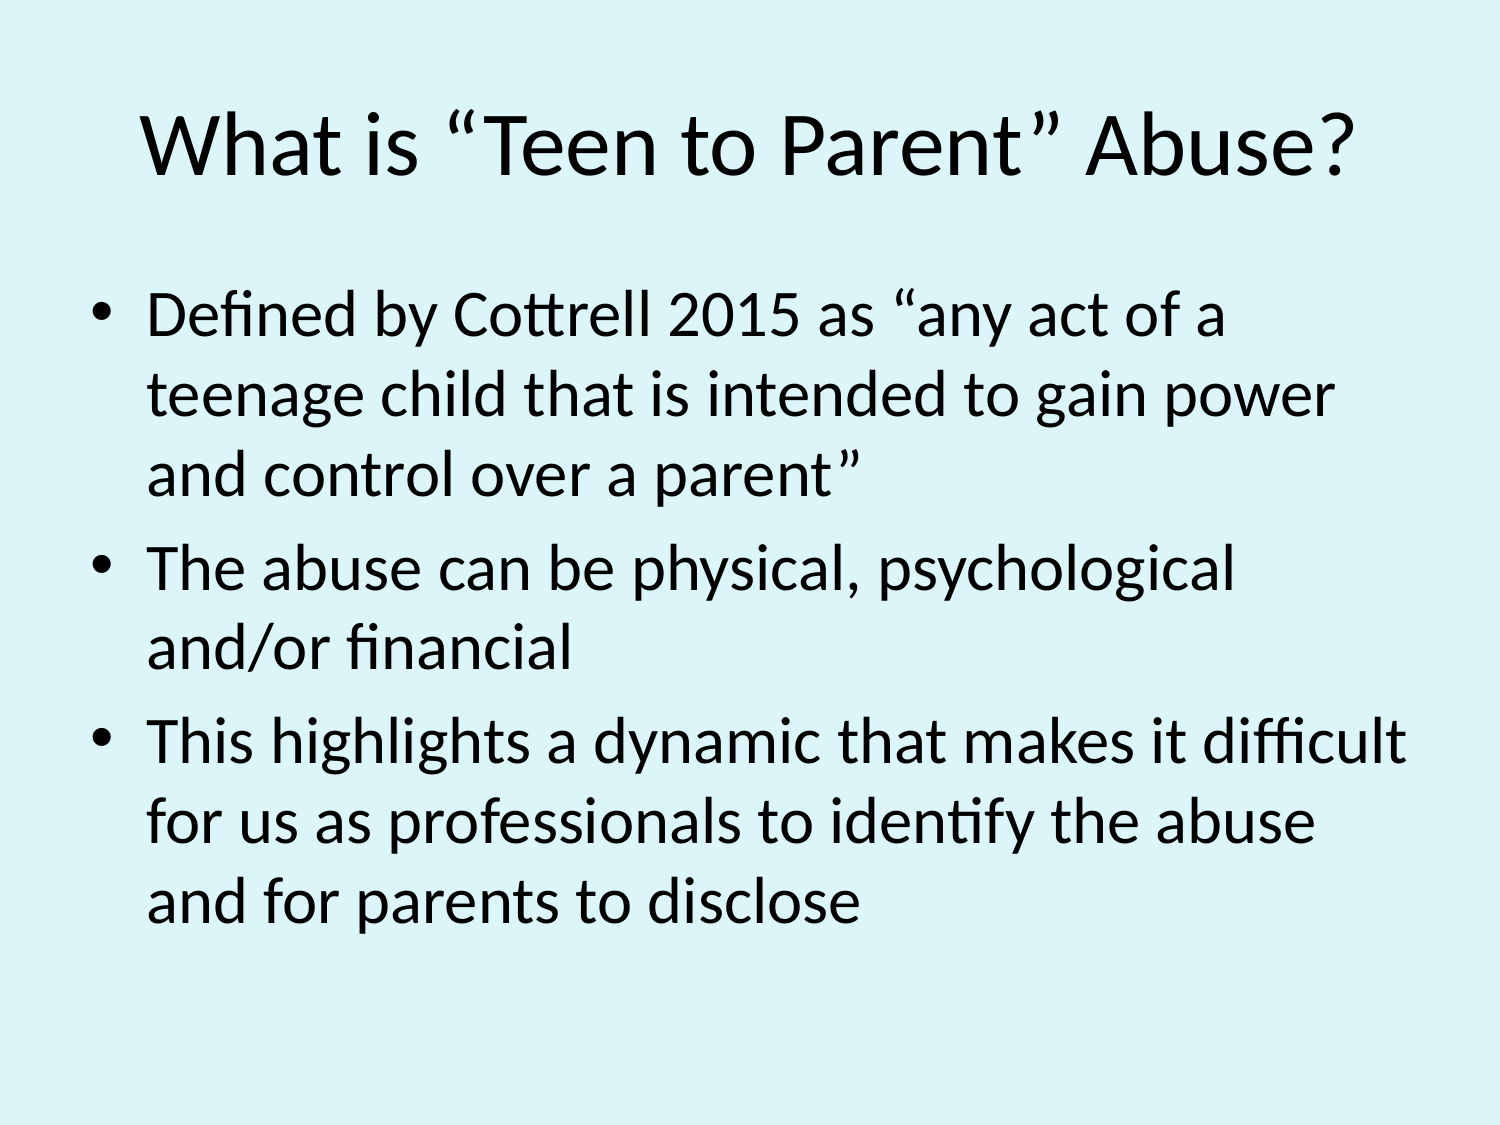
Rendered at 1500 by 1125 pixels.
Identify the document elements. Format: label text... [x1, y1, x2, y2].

title What is “Teen to Parent” Abuse? [75, 45, 1425, 233]
list Defined by Cottrell 2015 as “any act of a teenage child that is intended to gain power and control over a parent” The abuse can be physical, psychological and/or financial This highlights a dynamic that makes it difficult for us as professionals to identify the abuse and for parents to disclose [75, 262, 1425, 1005]
